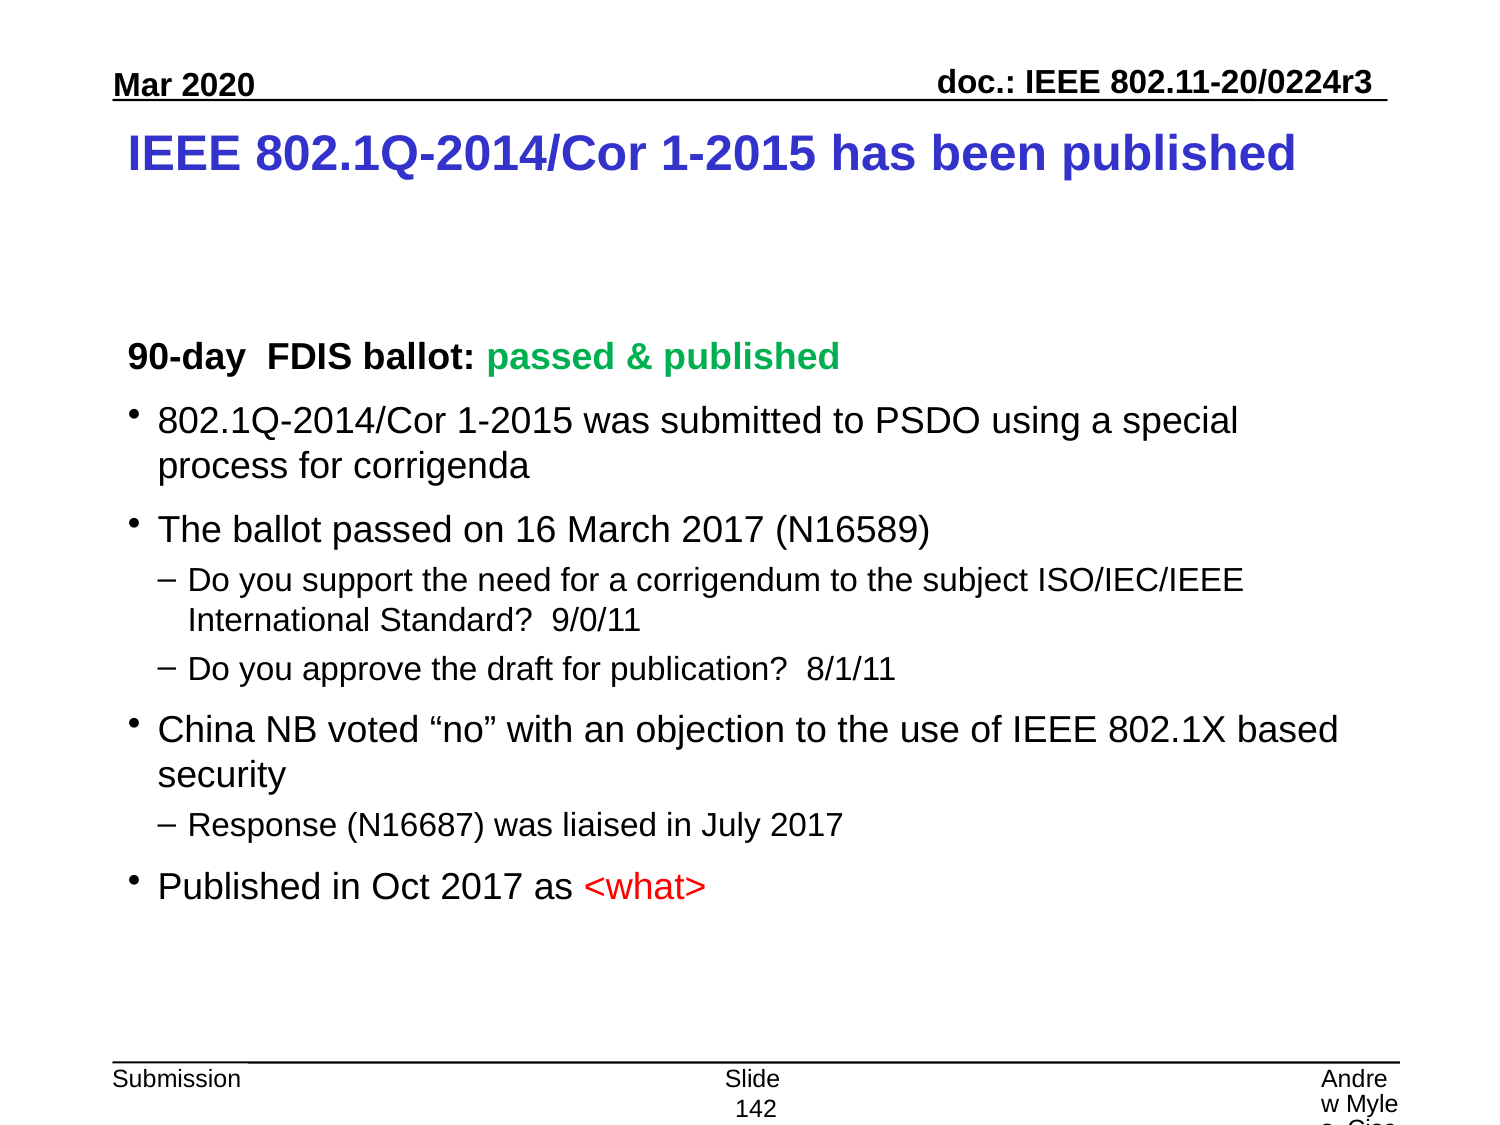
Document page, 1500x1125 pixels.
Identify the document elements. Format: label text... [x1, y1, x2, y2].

slide_number Slide 142 [709, 1061, 803, 1093]
footer Andrew Myles, Cisco [1320, 1061, 1402, 1093]
title IEEE 802.1Q-2014/Cor 1-2015 has been published [112, 112, 1388, 288]
list 90-day FDIS ballot: passed & published 802.1Q-2014/Cor 1-2015 was submitted to PSDO using a special process for corrigenda The ballot passed on 16 March 2017 (N16589) Do you support the need for a corrigendum to the subject ISO/IEC/IEEE International Standard? 9/0/11 Do you approve the draft for publication? 8/1/11 China NB voted “no” with an objection to the use of IEEE 802.1X based security Response (N16687) was liaised in July 2017 Published in Oct 2017 as <what> [112, 324, 1388, 1000]
